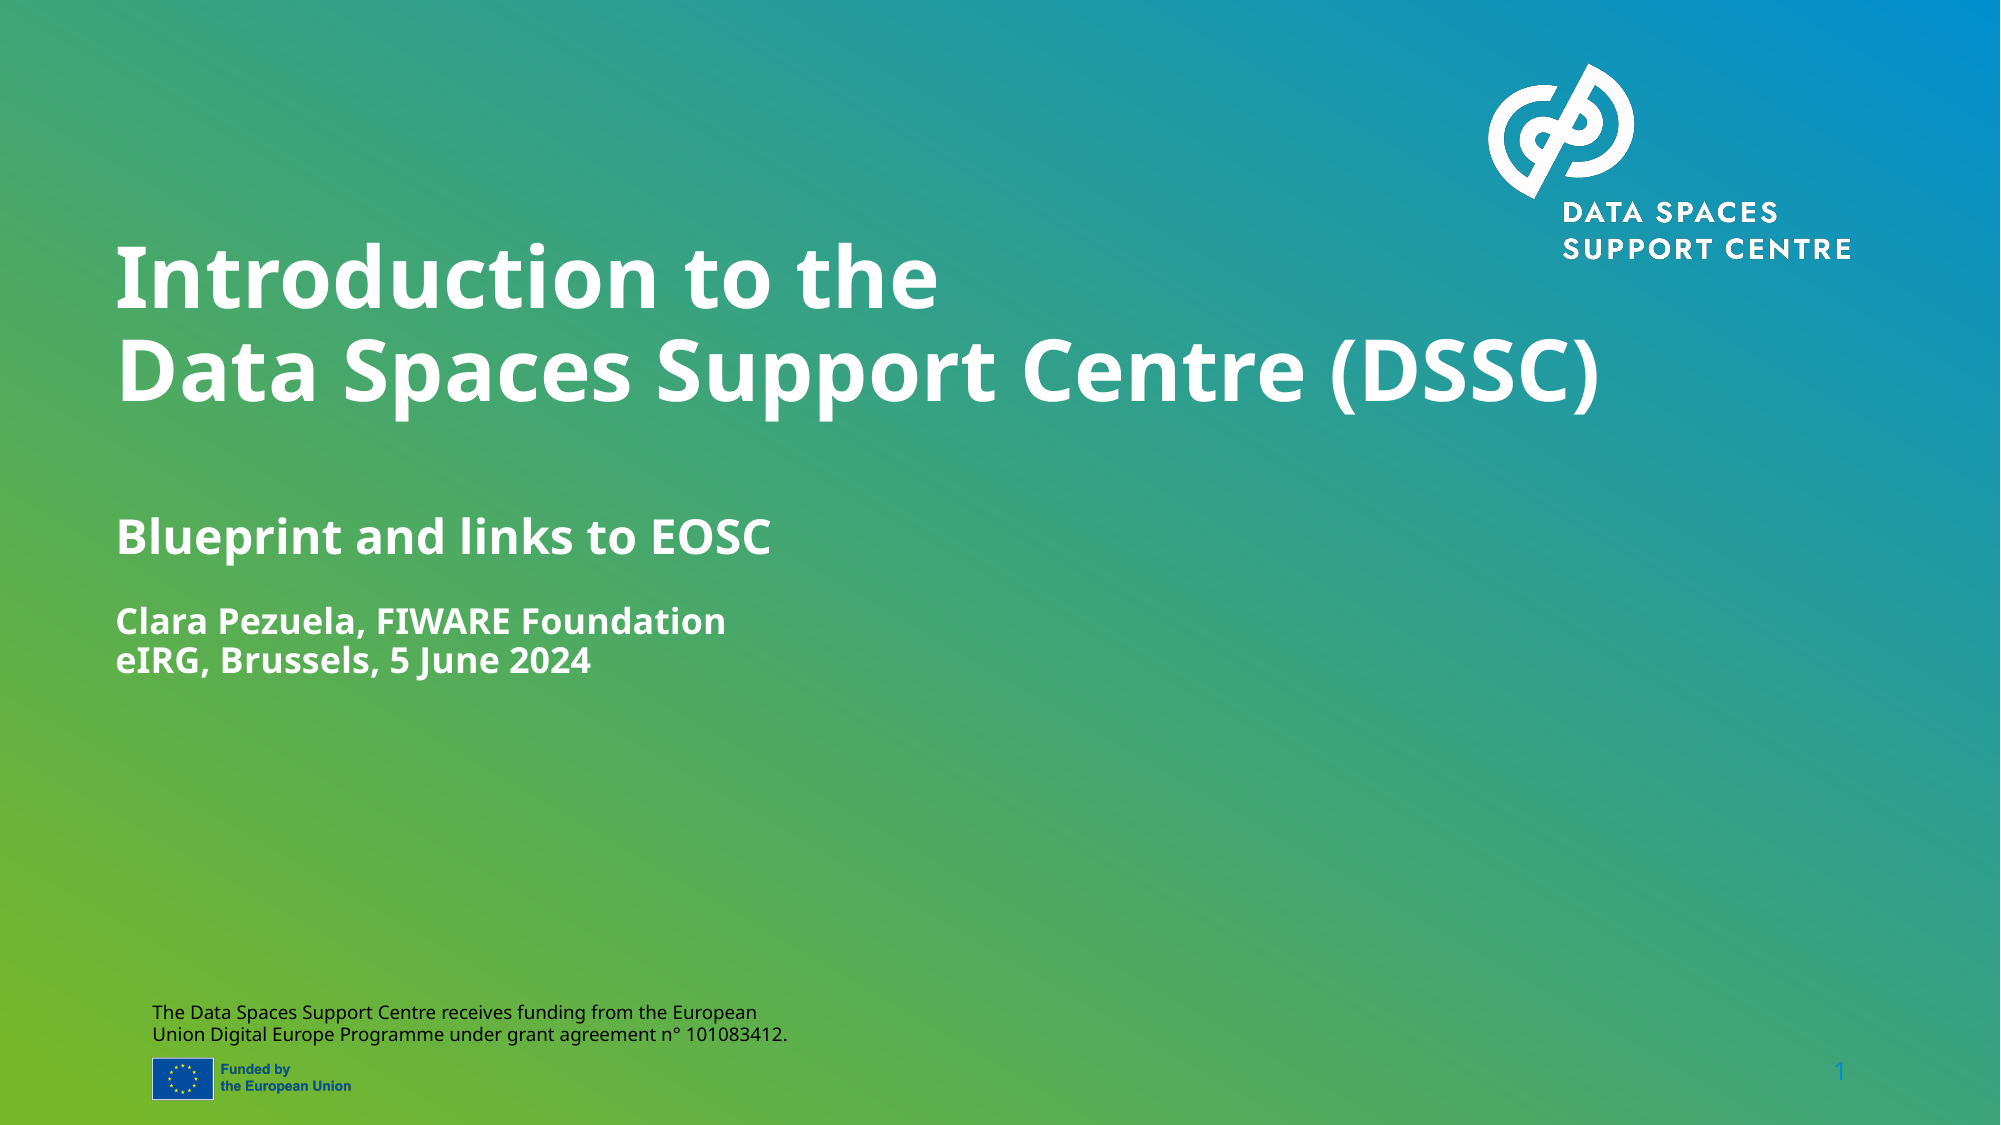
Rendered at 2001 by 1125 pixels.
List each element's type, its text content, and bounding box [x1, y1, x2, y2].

picture [149, 1055, 367, 1102]
title Introduction to the Data Spaces Support Centre (DSSC) Blueprint and links to EOSC Clara Pezuela, FIWARE Foundation eIRG, Brussels, 5 June 2024 [100, 220, 1826, 689]
picture [1469, 0, 2000, 278]
text_box The Data Spaces Support Centre receives funding from the European Union Digital Europe Programme under grant agreement n° 101083412. [137, 993, 813, 1054]
slide_number ‹#› [1412, 1042, 1863, 1103]
